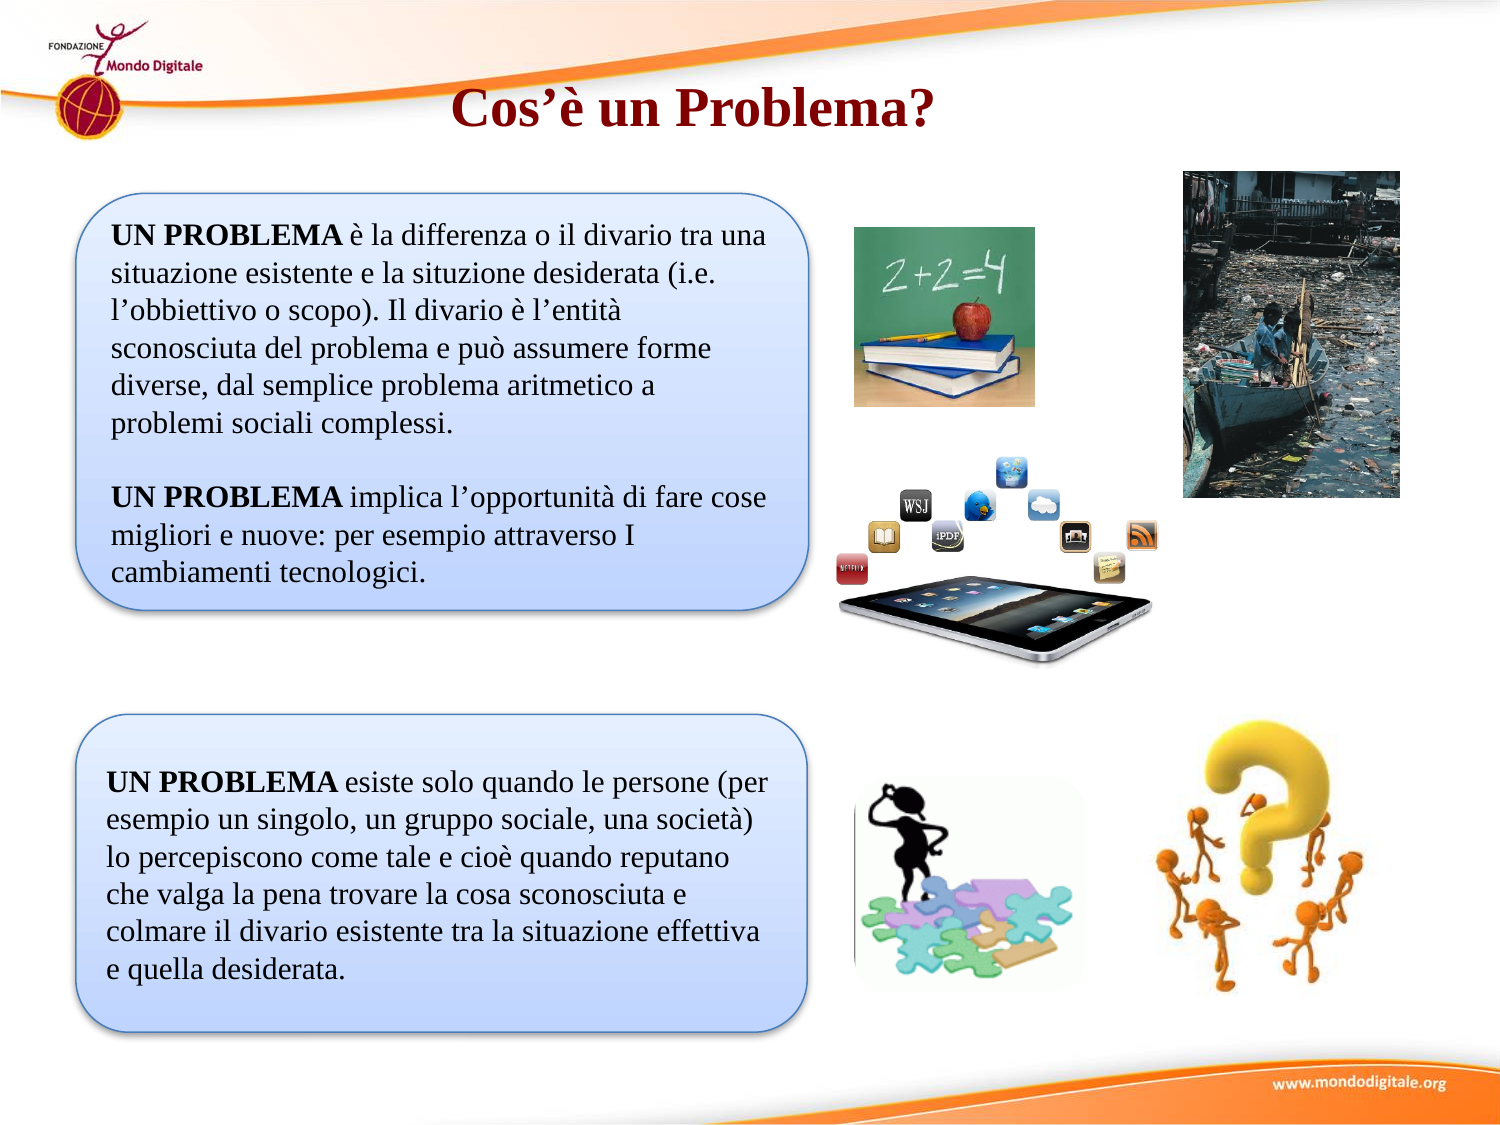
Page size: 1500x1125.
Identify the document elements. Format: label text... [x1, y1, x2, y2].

text_box UN PROBLEMA esiste solo quando le persone (per esempio un singolo, un gruppo sociale, una società) lo percepiscono come tale e cioè quando reputano che valga la pena trovare la cosa sconosciuta e colmare il divario esistente tra la situazione effettiva e quella desiderata. [75, 713, 808, 1033]
picture [0, 0, 1500, 1125]
subtitle Cos’è un Problema? [300, 62, 1087, 182]
text_box UN PROBLEMA è la differenza o il divario tra una situazione esistente e la situzione desiderata (i.e. l’obbiettivo o scopo). Il divario è l’entità sconosciuta del problema e può assumere forme diverse, dal semplice problema aritmetico a problemi sociali complessi. UN PROBLEMA implica l’opportunità di fare cose migliori e nuove: per esempio attraverso I cambiamenti tecnologici. [75, 192, 810, 612]
